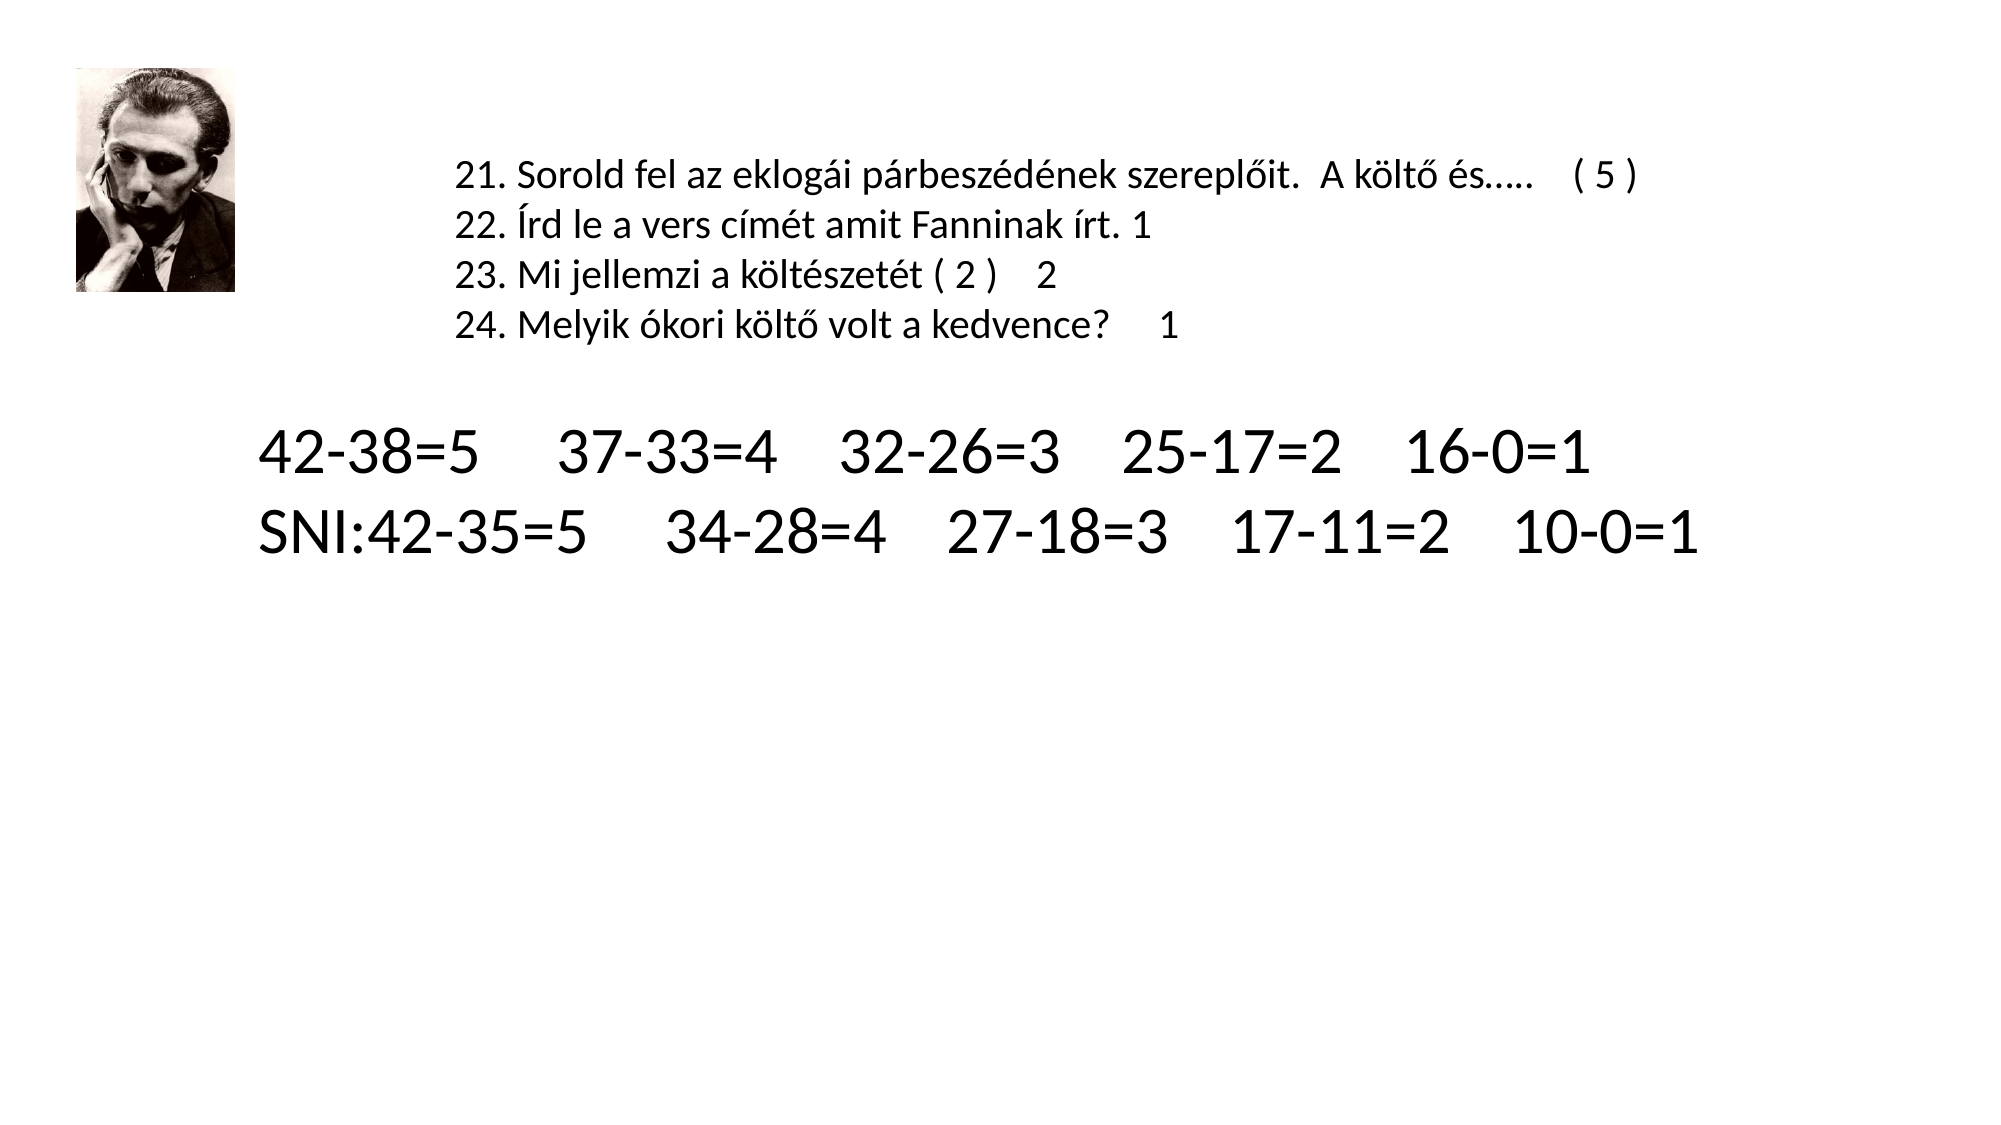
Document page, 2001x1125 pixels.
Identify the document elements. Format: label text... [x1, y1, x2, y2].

text_box 42-38=5 37-33=4 32-26=3 25-17=2 16-0=1 SNI:42-35=5 34-28=4 27-18=3 17-11=2 10-0=1 [244, 399, 1716, 655]
picture [76, 68, 235, 292]
text_box 21. Sorold fel az eklogái párbeszédének szereplőit. A költő és….. ( 5 ) 22. Írd le a vers címét amit Fanninak írt. 1 23. Mi jellemzi a költészetét ( 2 ) 2 24. Melyik ókori költő volt a kedvence? 1 [439, 89, 1655, 399]
